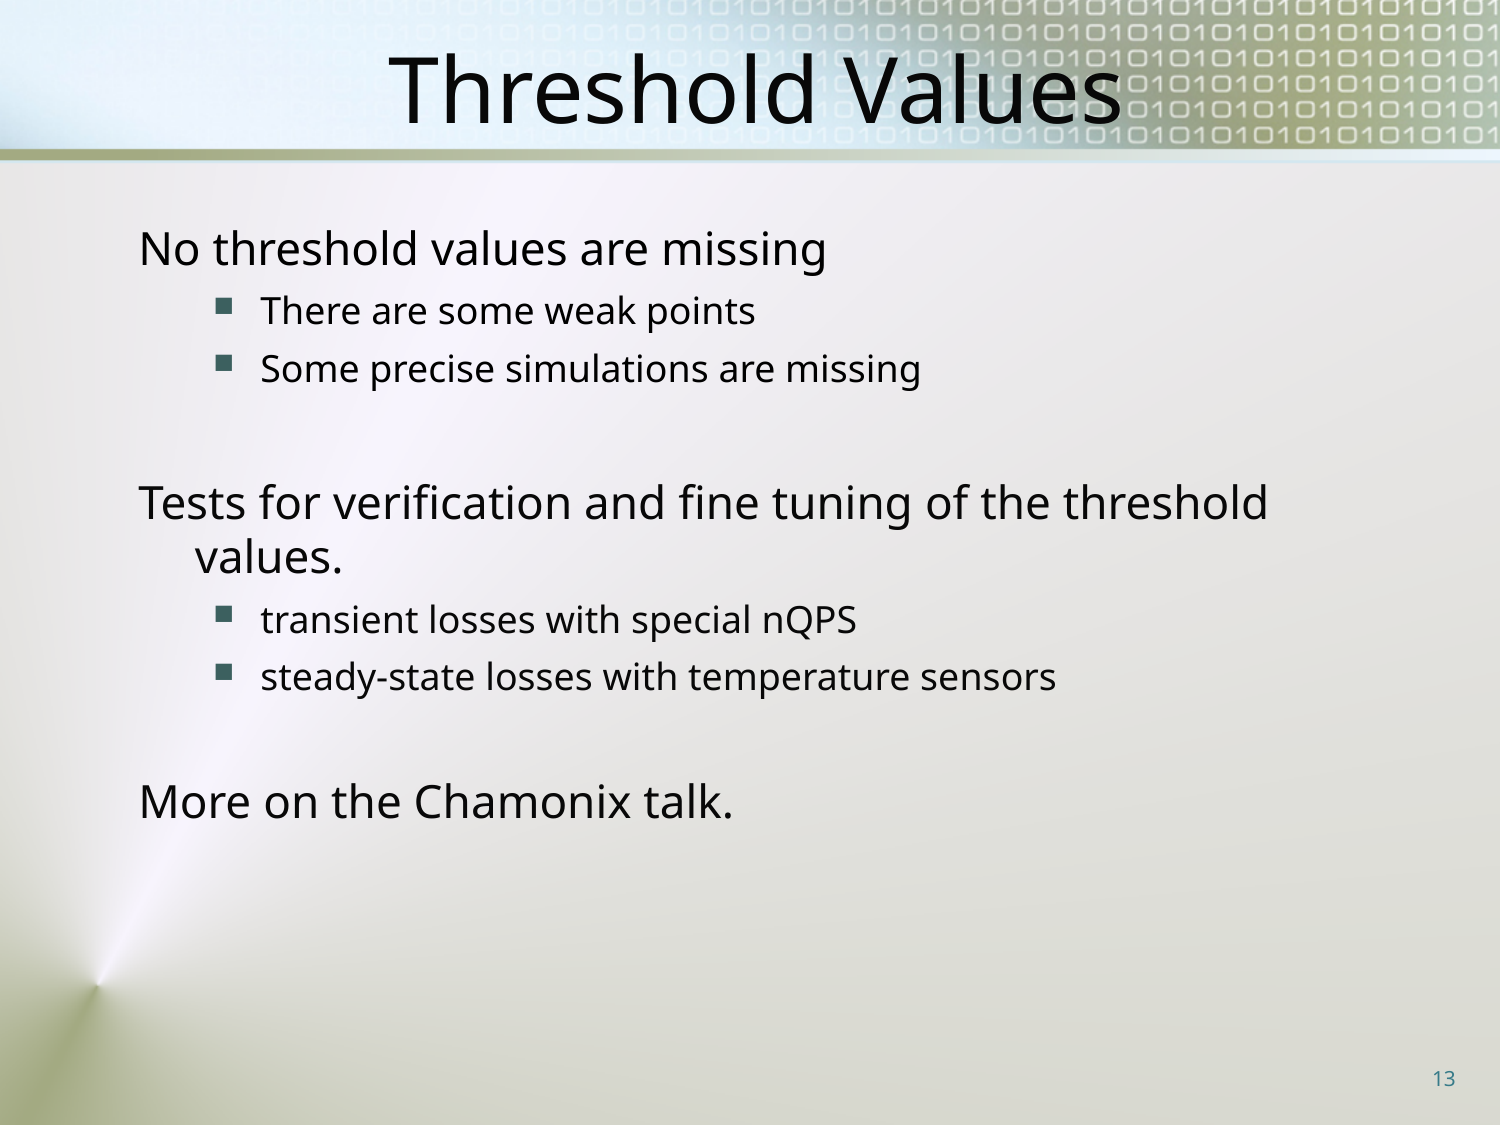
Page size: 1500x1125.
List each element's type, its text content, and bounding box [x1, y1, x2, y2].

list No threshold values are missing There are some weak points Some precise simulations are missing Tests for verification and fine tuning of the threshold values. transient losses with special nQPS steady-state losses with temperature sensors More on the Chamonix talk. [123, 212, 1407, 1036]
picture [0, 0, 1500, 1125]
slide_number 13 [1375, 1058, 1471, 1125]
title Threshold Values [52, 12, 1462, 162]
